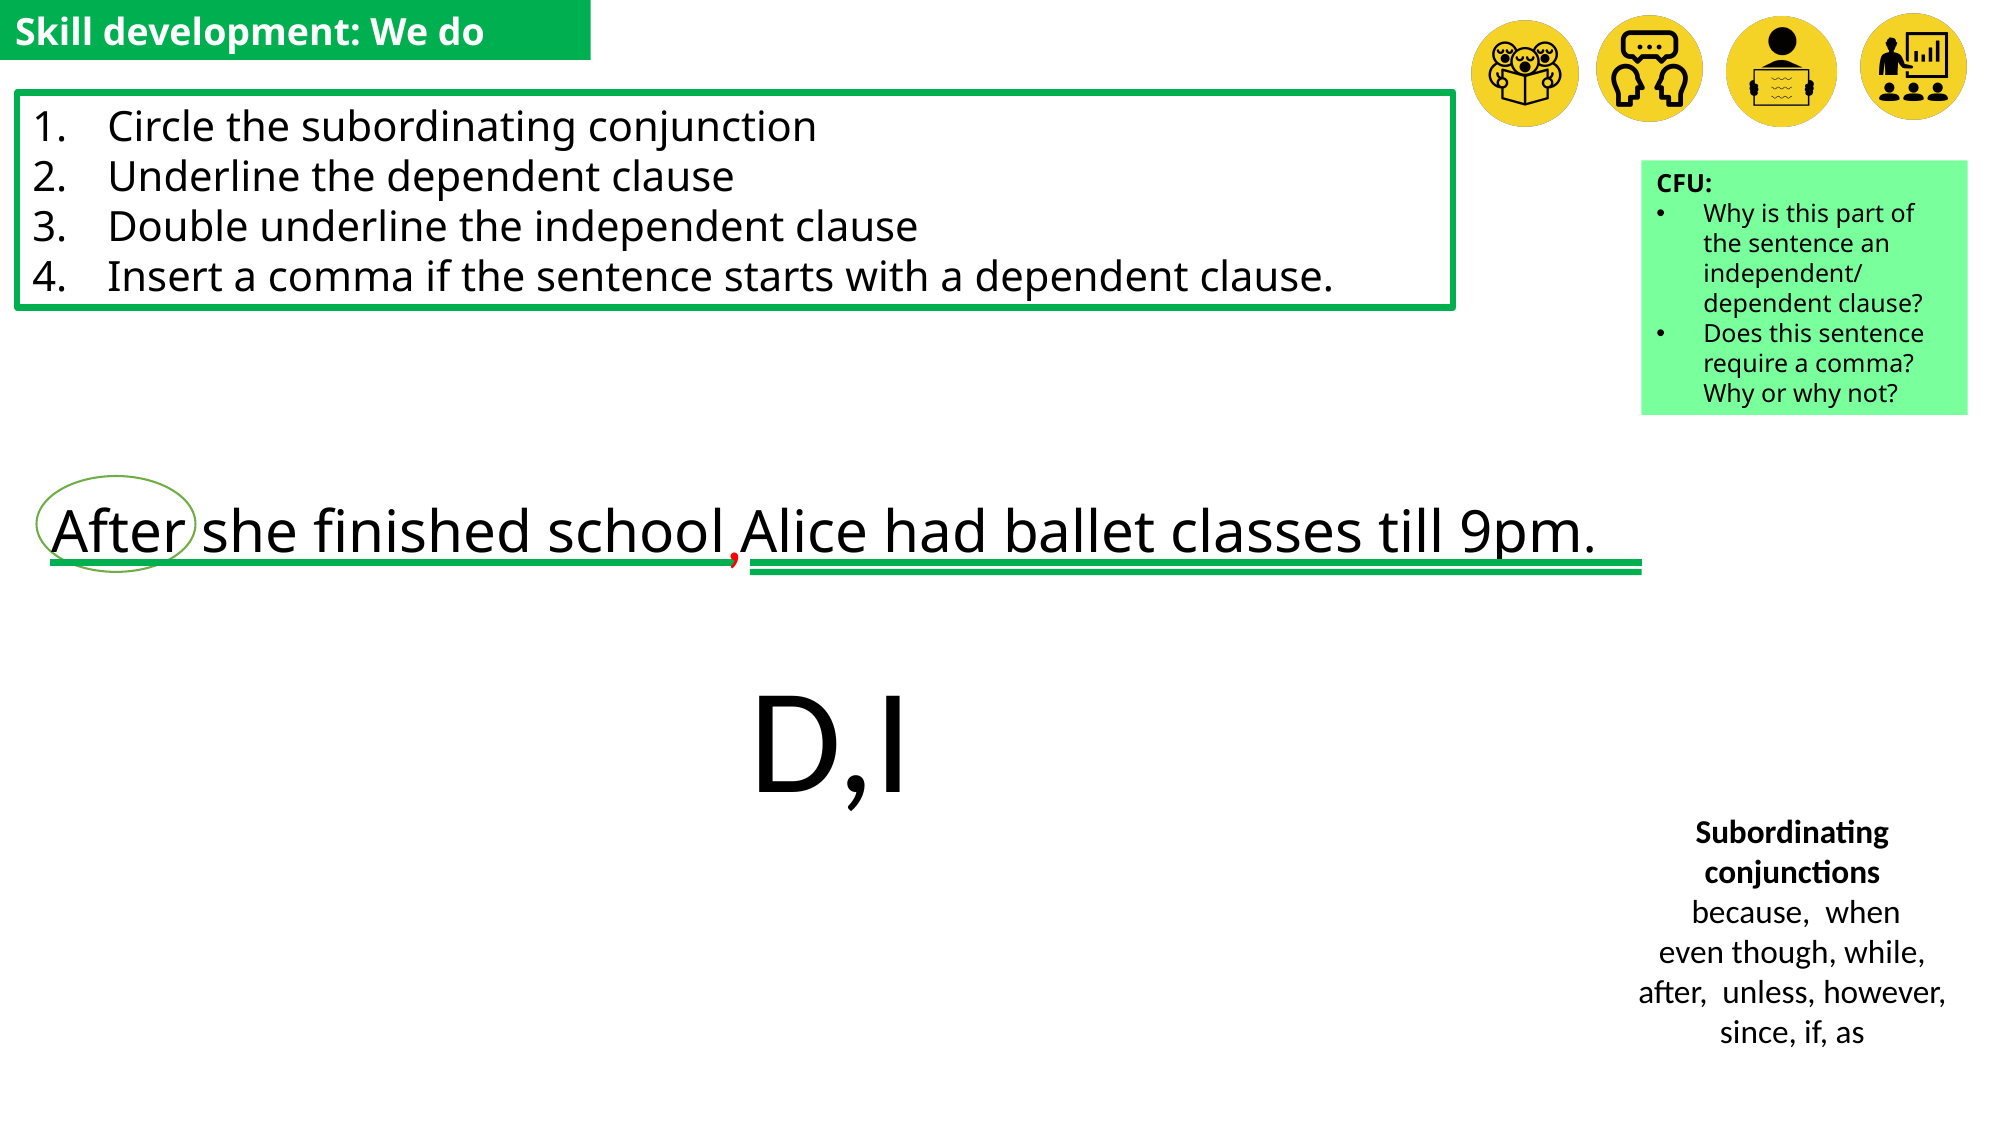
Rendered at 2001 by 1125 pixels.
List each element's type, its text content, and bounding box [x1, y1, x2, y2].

text_box , [711, 486, 759, 581]
text_box After she finished school Alice had ballet classes till 9pm. [759, 486, 1914, 572]
picture [1857, 11, 1969, 123]
picture [1594, 13, 1706, 125]
picture [1725, 15, 1837, 127]
text_box D,I [734, 634, 1061, 830]
text_box Skill development: We do [0, 0, 591, 60]
text_box Circle the subordinating conjunction Underline the dependent clause Double underline the independent clause Insert a comma if the sentence starts with a dependent clause. [17, 92, 1454, 308]
text_box After she finished school Alice had ballet classes till 9pm. [36, 486, 711, 572]
text_box Subordinating conjunctions because, when even though, while, after, unless, however, since, if, as [1610, 803, 1975, 1103]
text_box CFU: Why is this part of the sentence an independent/ dependent clause? Does this sentence require a comma? Why or why not? [1641, 160, 1968, 415]
picture [1469, 17, 1581, 129]
text_box [67, 475, 165, 486]
